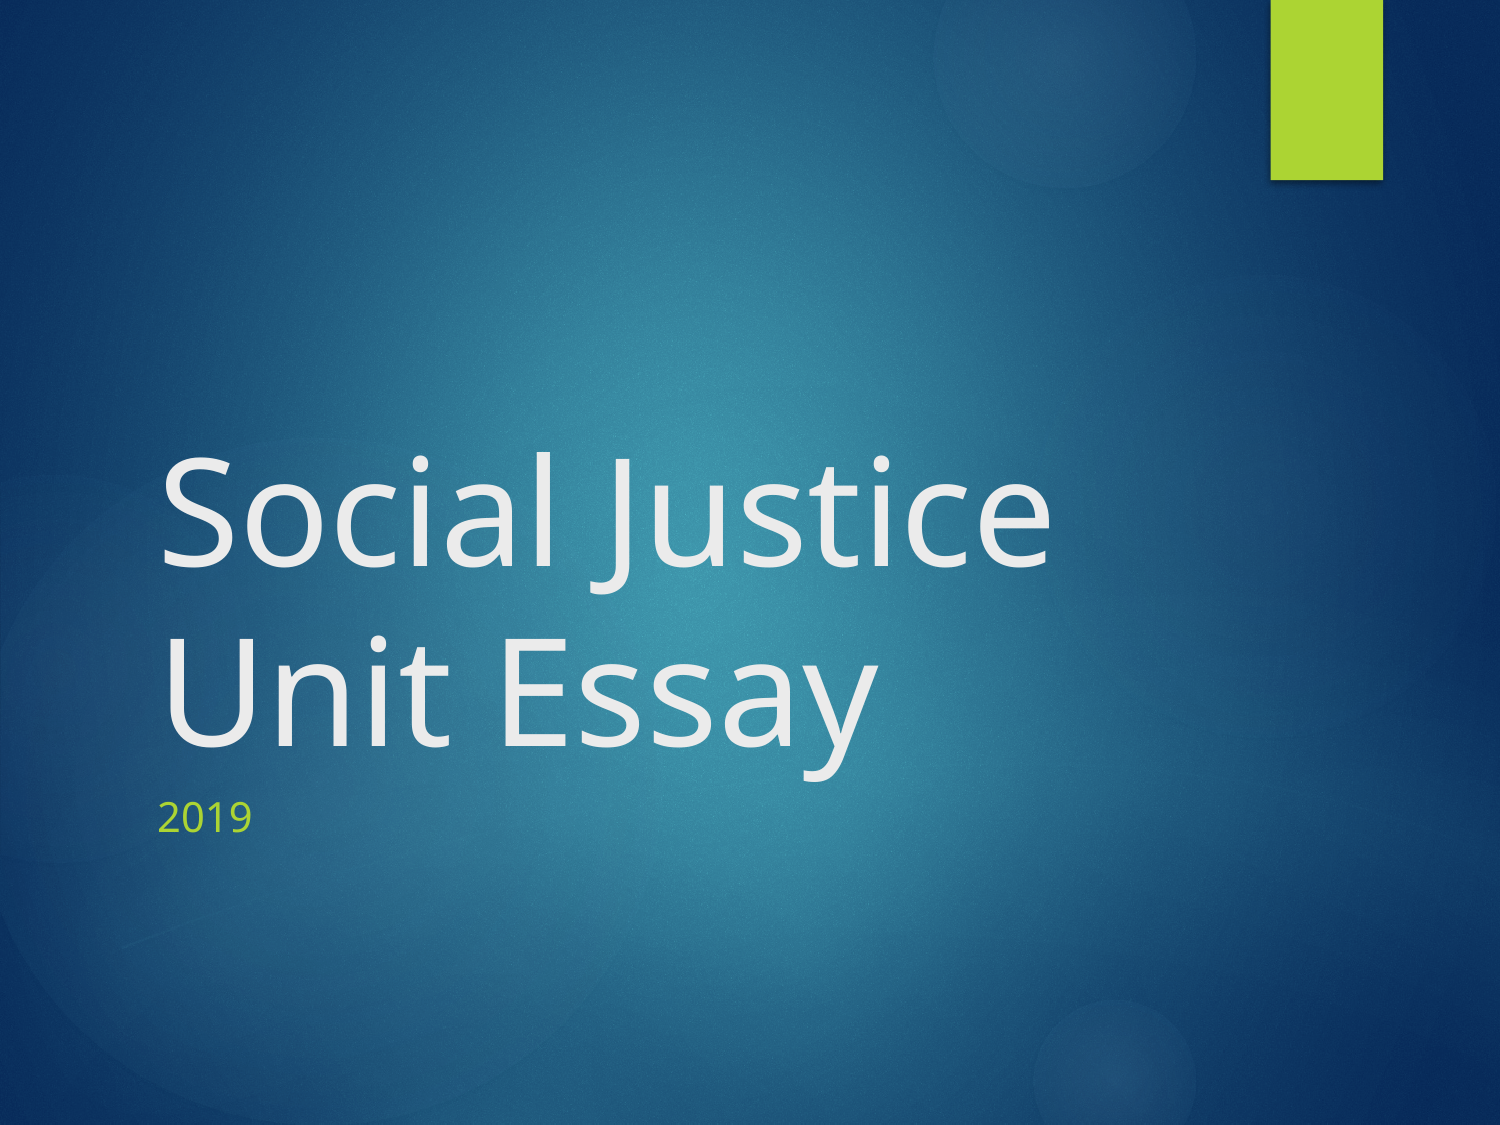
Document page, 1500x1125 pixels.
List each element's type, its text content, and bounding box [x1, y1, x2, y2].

subtitle 2019 [142, 783, 1229, 925]
title Social Justice Unit Essay [142, 237, 1229, 783]
